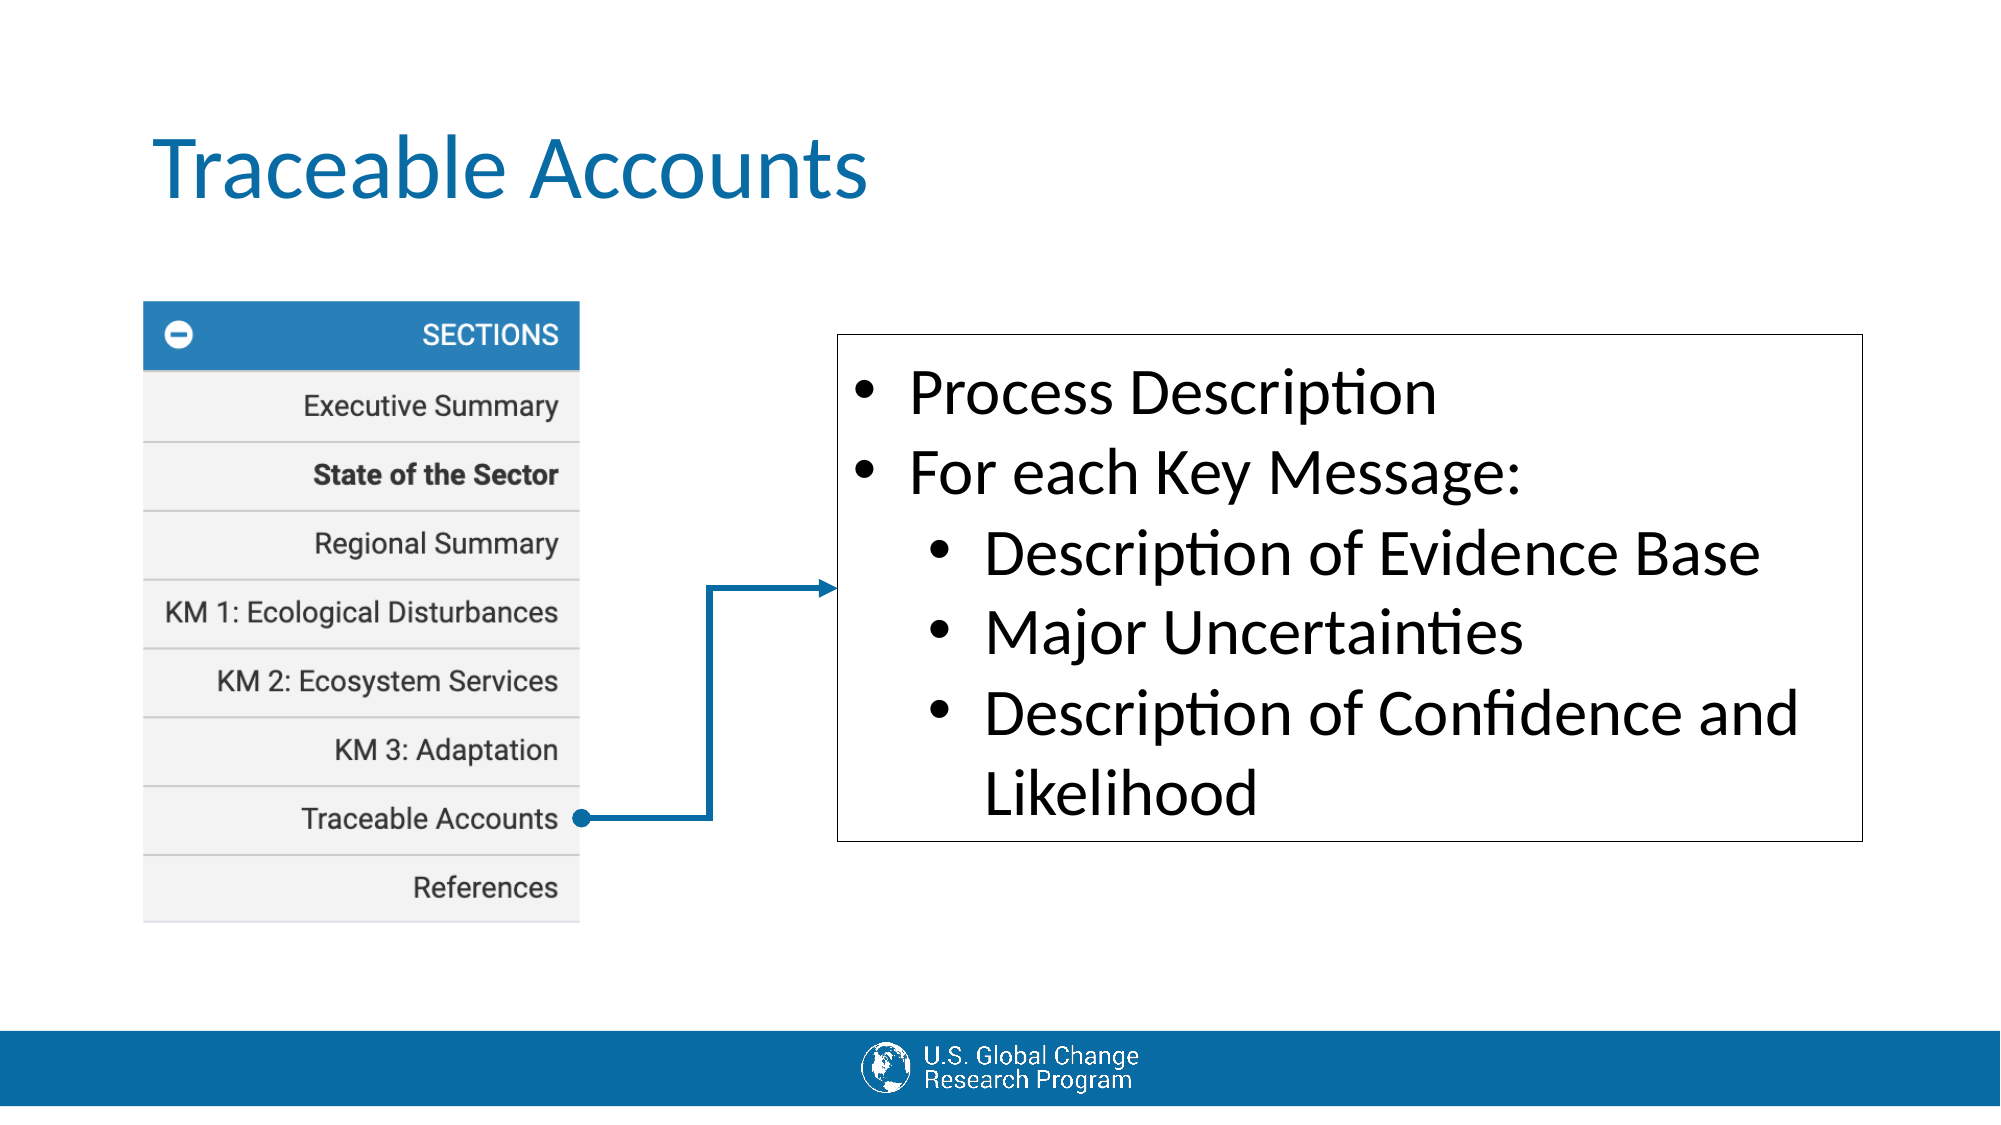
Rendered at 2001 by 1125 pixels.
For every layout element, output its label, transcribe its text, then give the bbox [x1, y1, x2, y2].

text_box Process Description For each Key Message: Description of Evidence Base Major Uncertainties Description of Confidence and Likelihood [837, 334, 1863, 842]
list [137, 295, 588, 929]
title Traceable Accounts [137, 59, 1863, 278]
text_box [581, 588, 838, 819]
text_box [886, 295, 1894, 955]
picture [861, 1042, 1139, 1095]
